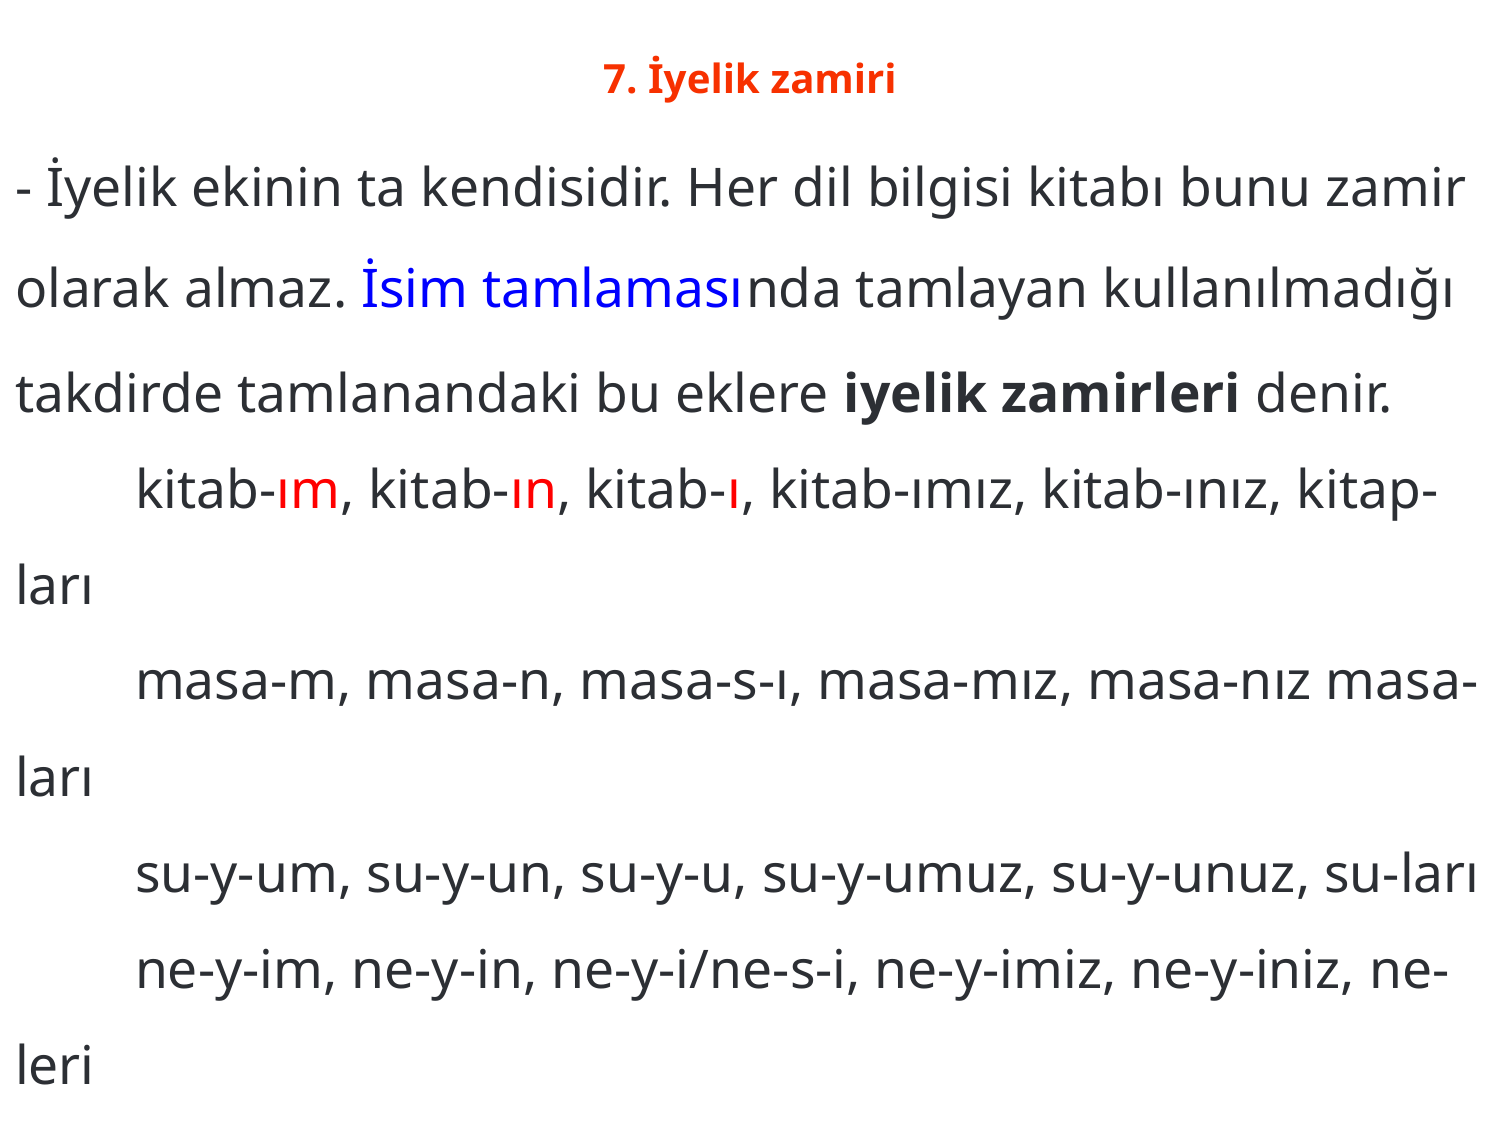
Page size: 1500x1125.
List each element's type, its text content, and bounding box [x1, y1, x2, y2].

title 7. İyelik zamiri [75, 45, 1425, 113]
list - İyelik ekinin ta kendisidir. Her dil bilgisi kitabı bunu zamir olarak almaz. İsim tamlamasında tamlayan kullanılmadığı takdirde tamlanandaki bu eklere iyelik zamirleri denir. kitab-ım, kitab-ın, kitab-ı, kitab-ımız, kitab-ınız, kitap-ları masa-m, masa-n, masa-s-ı, masa-mız, masa-nız masa-ları su-y-um, su-y-un, su-y-u, su-y-umuz, su-y-unuz, su-ları ne-y-im, ne-y-in, ne-y-i/ne-s-i, ne-y-imiz, ne-y-iniz, ne-leri [0, 113, 1500, 1125]
